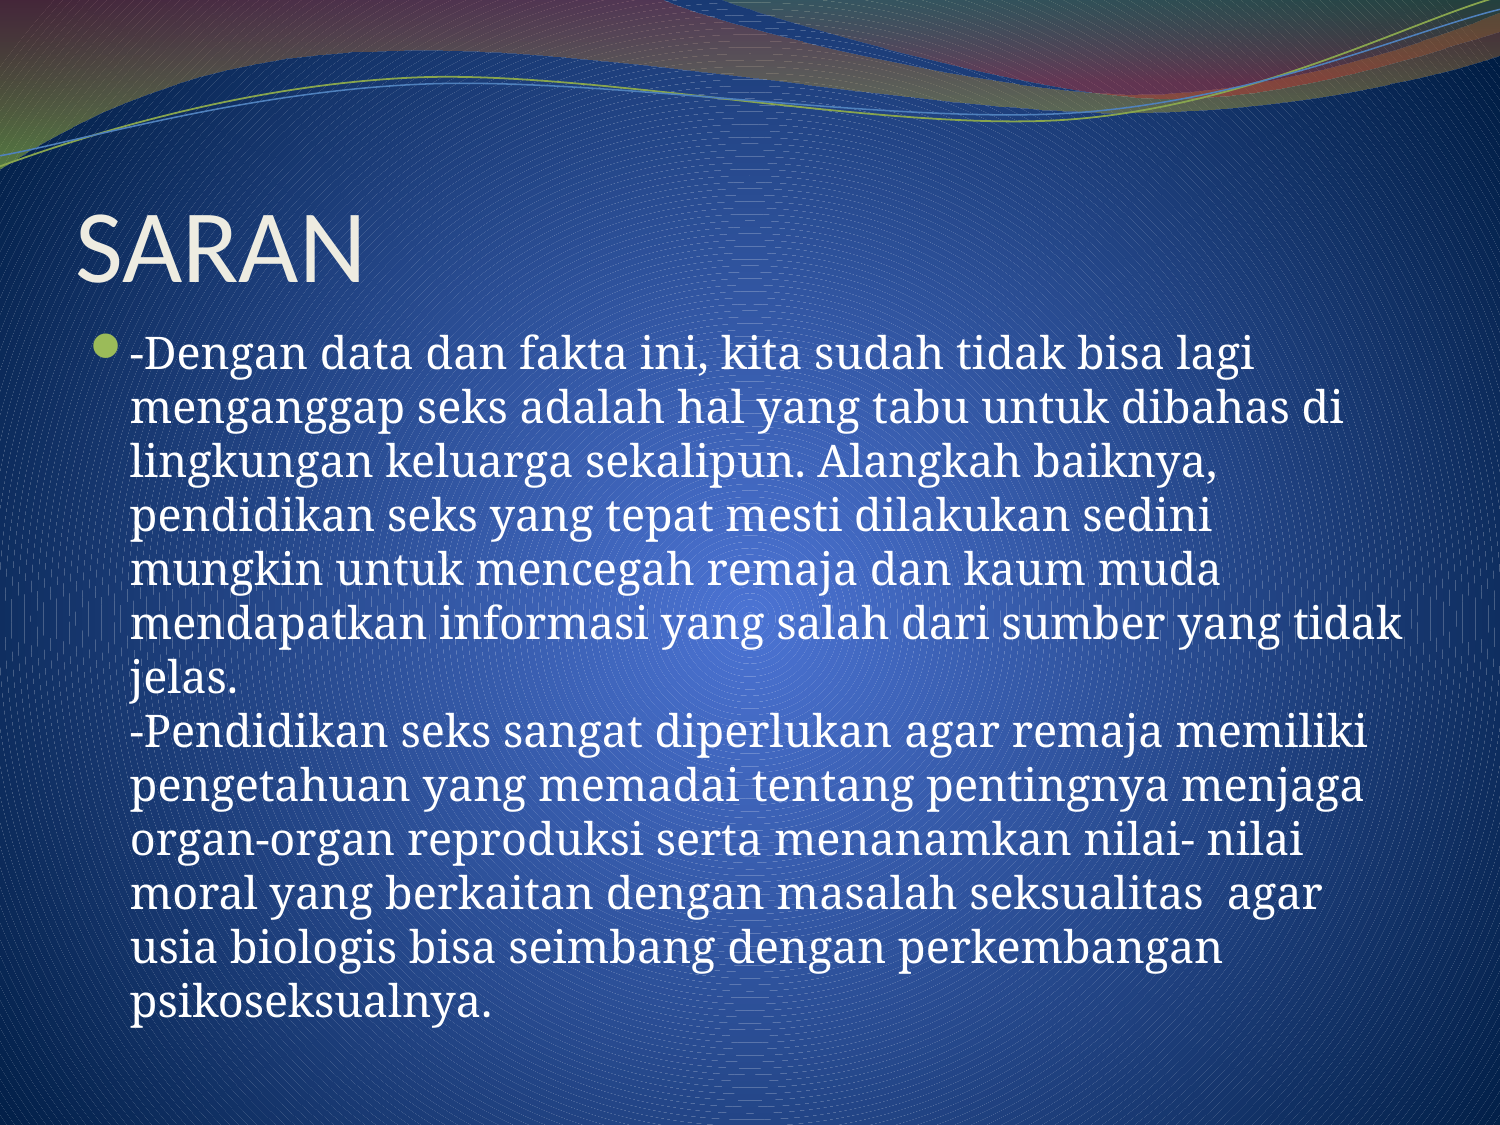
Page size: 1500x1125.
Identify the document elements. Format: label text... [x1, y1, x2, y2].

list -Dengan data dan fakta ini, kita sudah tidak bisa lagi menganggap seks adalah hal yang tabu untuk dibahas di lingkungan keluarga sekalipun. Alangkah baiknya, pendidikan seks yang tepat mesti dilakukan sedini mungkin untuk mencegah remaja dan kaum muda mendapatkan informasi yang salah dari sumber yang tidak jelas. -Pendidikan seks sangat diperlukan agar remaja memiliki pengetahuan yang memadai tentang pentingnya menjaga organ-organ reproduksi serta menanamkan nilai- nilai moral yang berkaitan dengan masalah seksualitas agar usia biologis bisa seimbang dengan perkembangan psikoseksualnya. [75, 317, 1425, 1038]
title SARAN [75, 115, 1425, 303]
